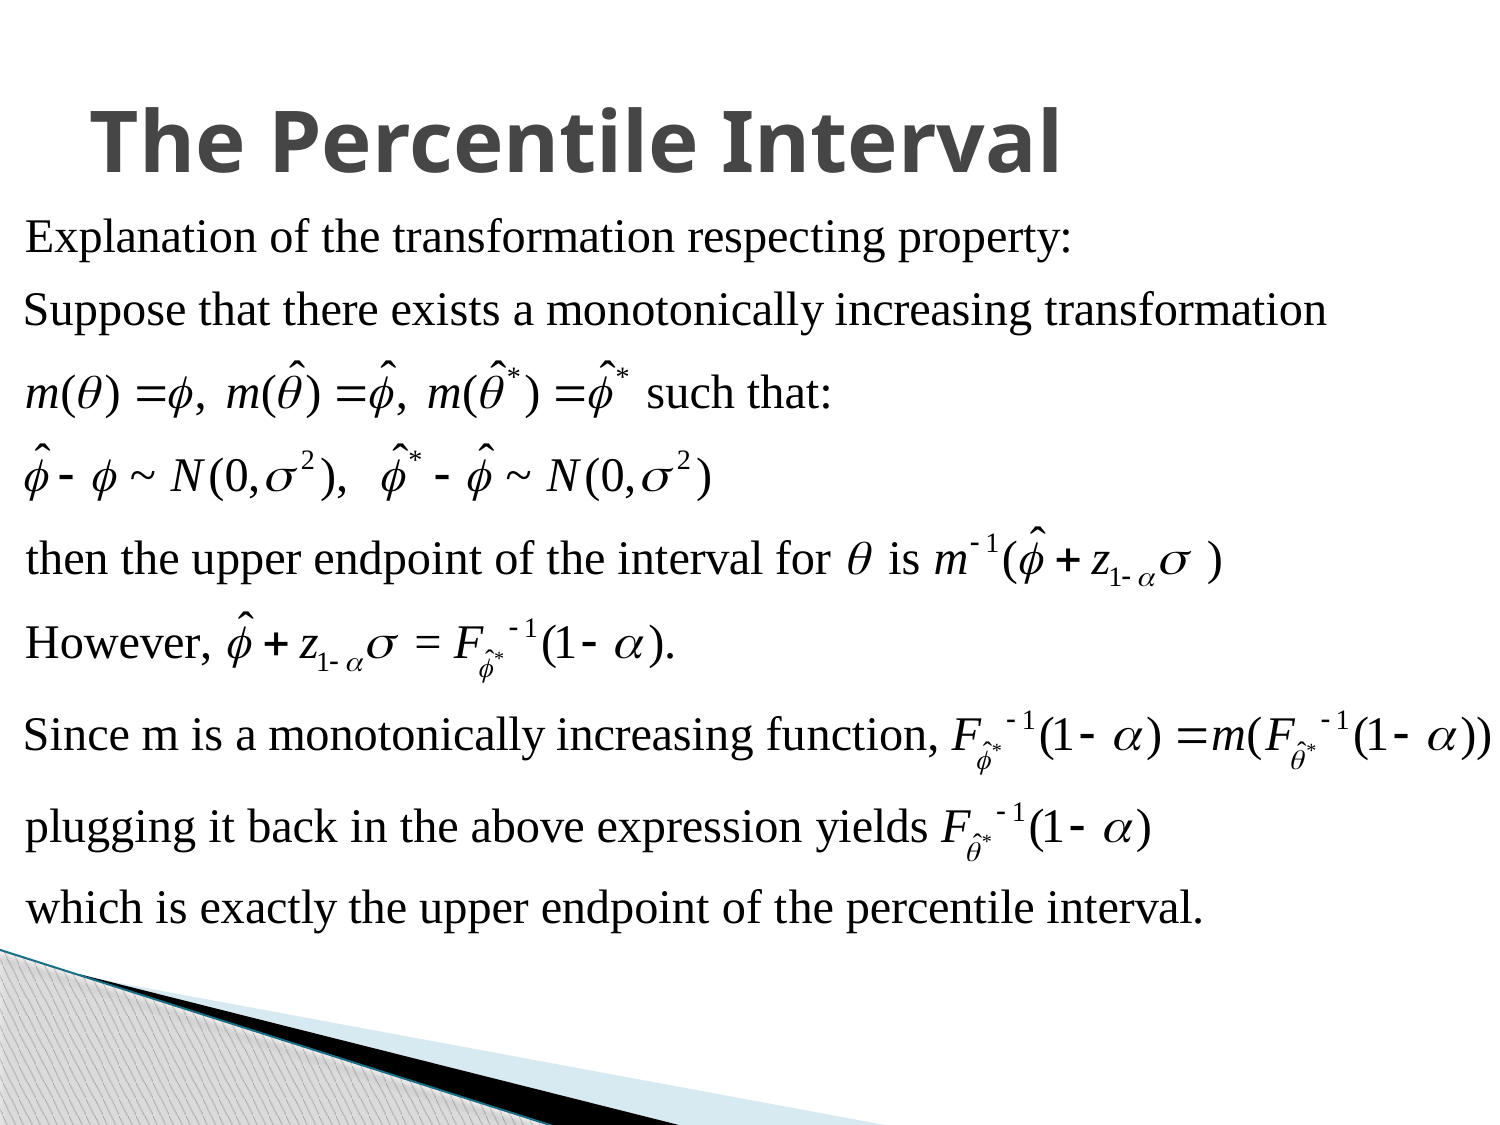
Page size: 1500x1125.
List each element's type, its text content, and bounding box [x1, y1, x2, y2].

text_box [17, 207, 1500, 946]
title The Percentile Interval [75, 45, 1425, 207]
